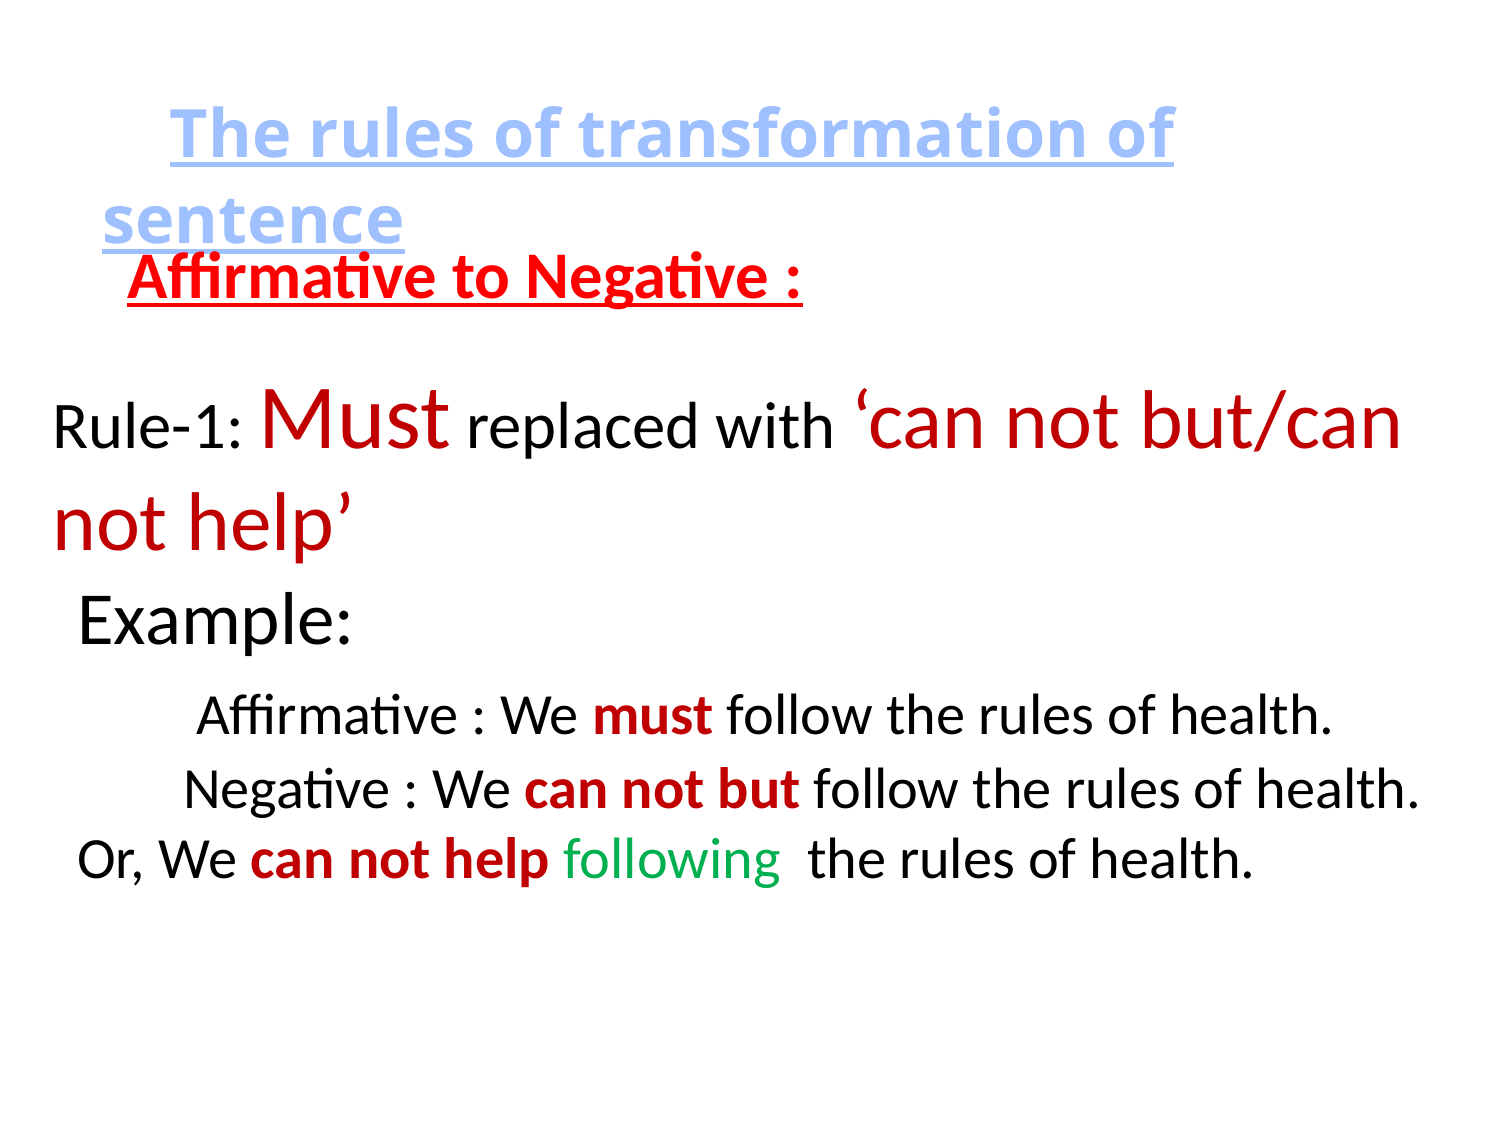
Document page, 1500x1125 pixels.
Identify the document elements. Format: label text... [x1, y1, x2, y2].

text_box Example: Affirmative : We must follow the rules of health. Negative : We can not but follow the rules of health. Or, We can not help following the rules of health. [62, 562, 1450, 898]
text_box Rule-1: Must replaced with ‘can not but/can not help’ [37, 350, 1438, 575]
text_box The rules of transformation of sentence [87, 50, 1400, 265]
text_box Affirmative to Negative : [37, 224, 938, 320]
